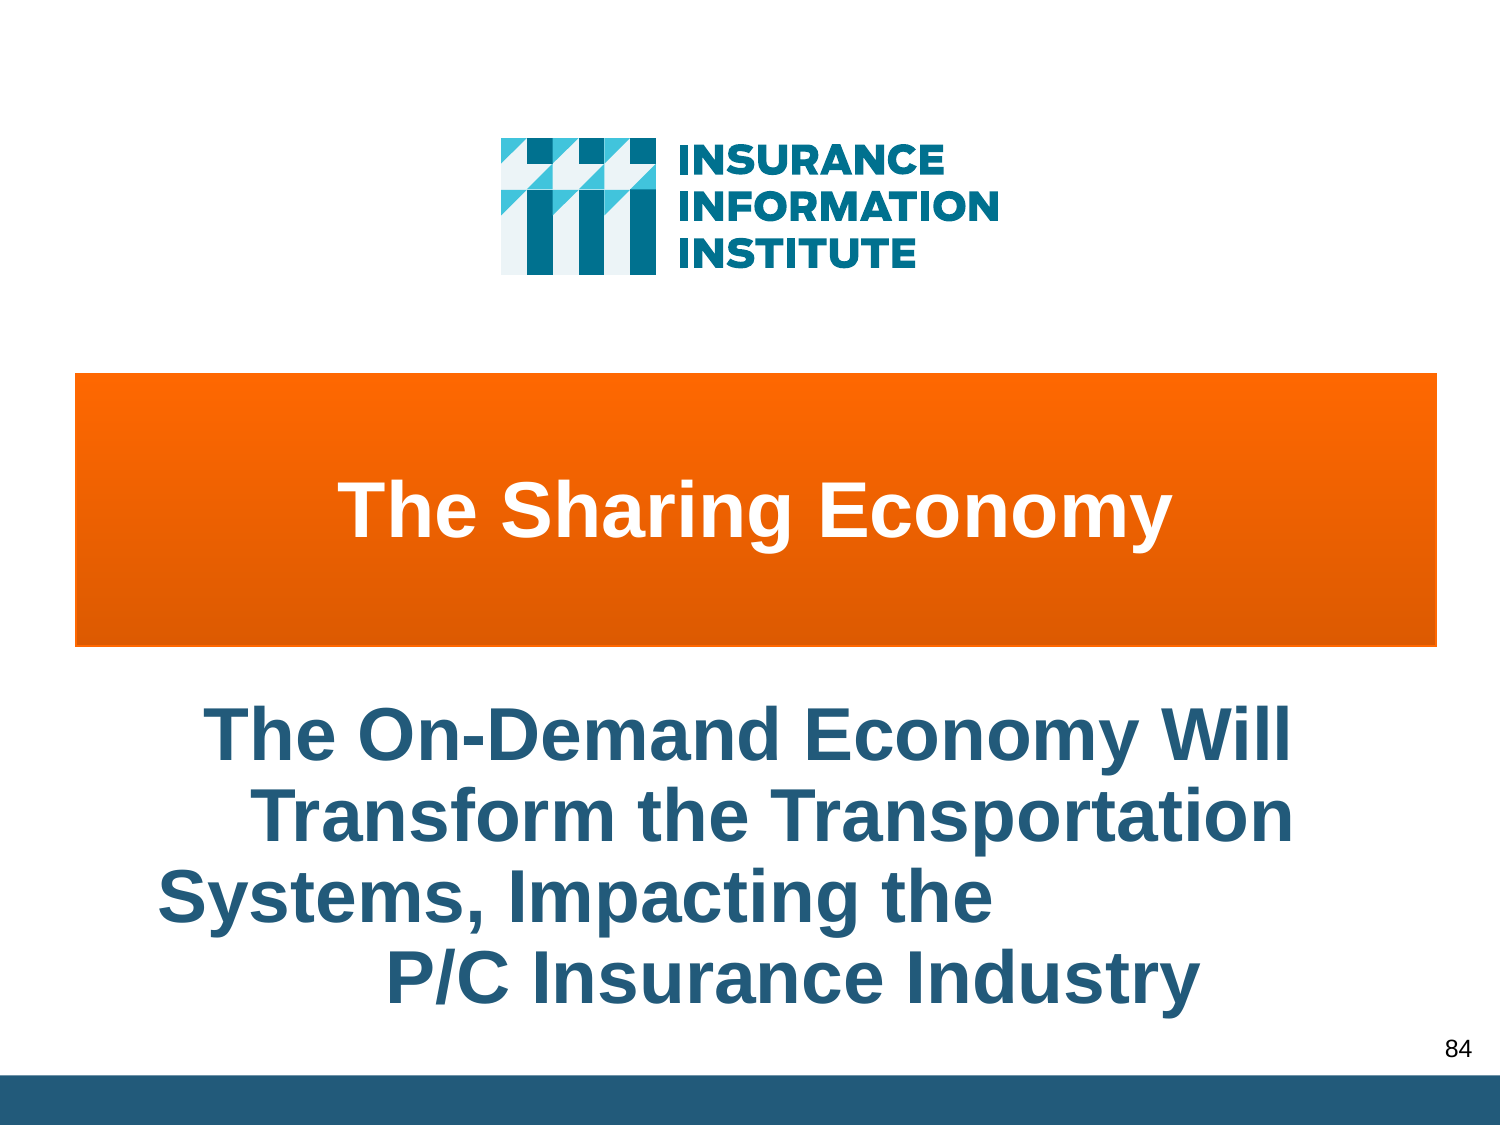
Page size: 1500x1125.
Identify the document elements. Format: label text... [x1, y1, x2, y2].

text_box The On-Demand Economy Will Transform the Transportation Systems, Impacting the P/C Insurance Industry [92, 688, 1406, 1028]
text_box 84 [1399, 1025, 1488, 1070]
text_box [0, 1075, 1500, 1125]
title The Sharing Economy [75, 373, 1437, 647]
picture [500, 137, 998, 275]
